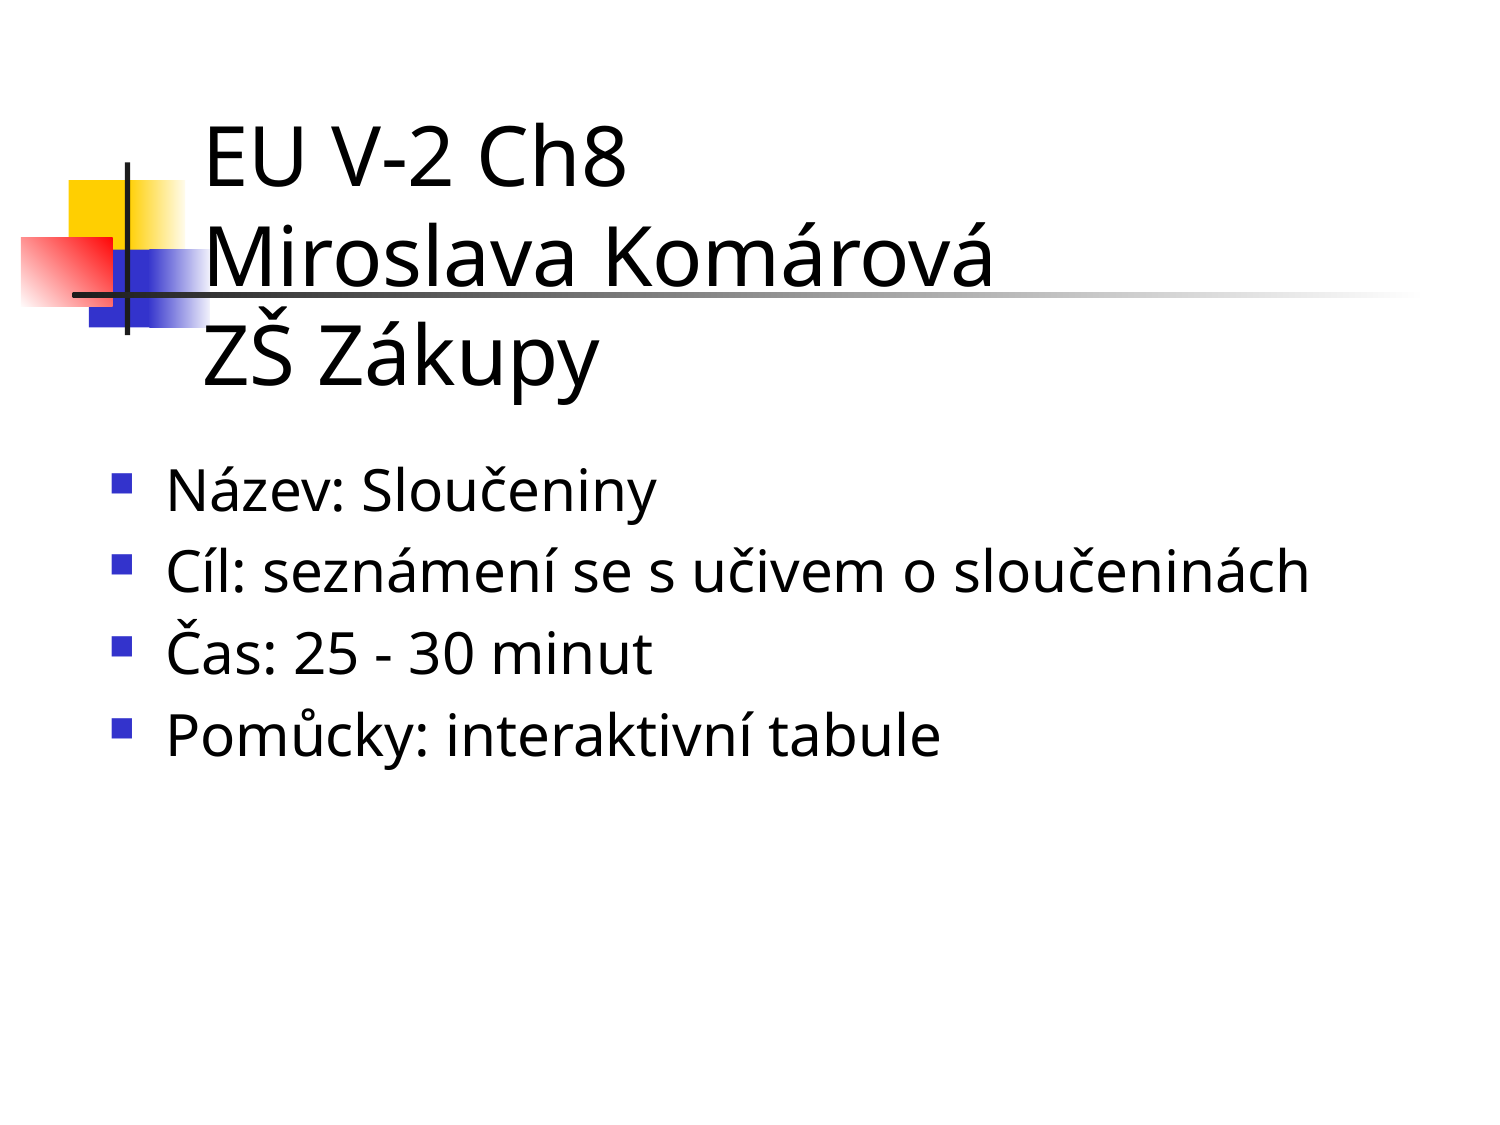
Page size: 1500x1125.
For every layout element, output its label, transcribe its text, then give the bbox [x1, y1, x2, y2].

title EU V-2 Ch8 Miroslava Komárová ZŠ Zákupy [187, 23, 1466, 411]
list Název: Sloučeniny Cíl: seznámení se s učivem o sloučeninách Čas: 25 - 30 minut Pomůcky: interaktivní tabule [93, 445, 1369, 1006]
